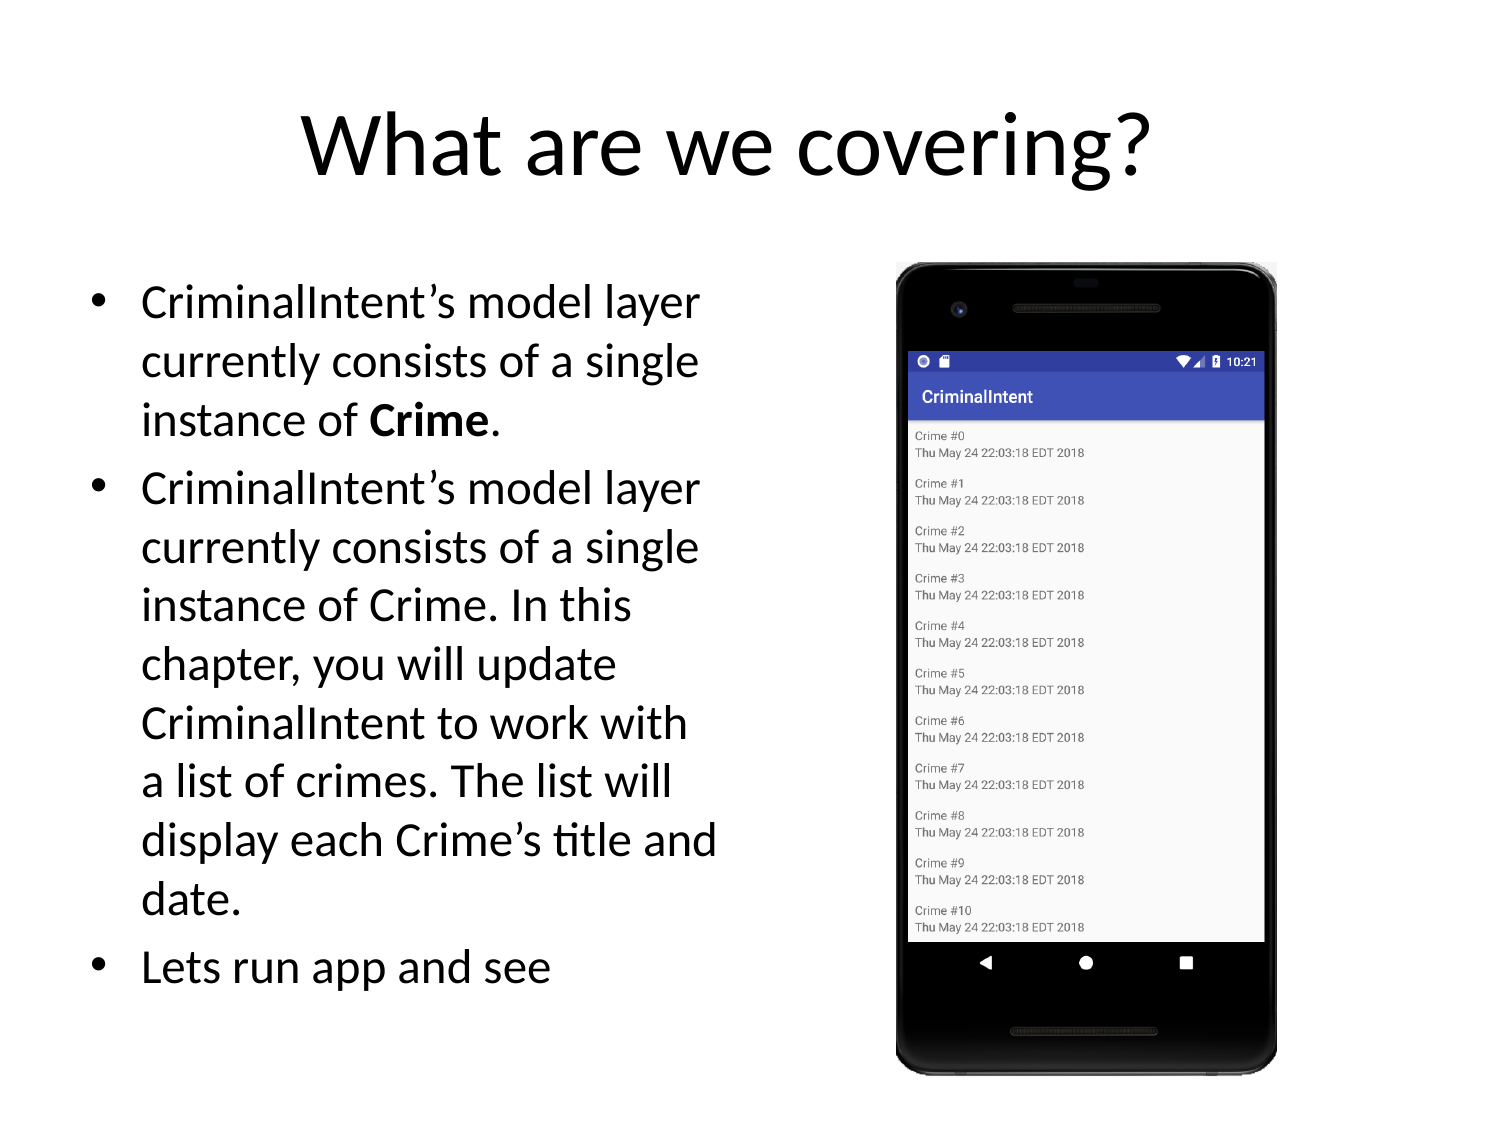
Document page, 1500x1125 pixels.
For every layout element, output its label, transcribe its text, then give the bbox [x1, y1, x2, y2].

list CriminalIntent’s model layer currently consists of a single instance of Crime. CriminalIntent’s model layer currently consists of a single instance of Crime. In this chapter, you will update CriminalIntent to work with a list of crimes. The list will display each Crime’s title and date. Lets run app and see [75, 262, 738, 1005]
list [896, 262, 1277, 1080]
title What are we covering? [75, 45, 1425, 233]
